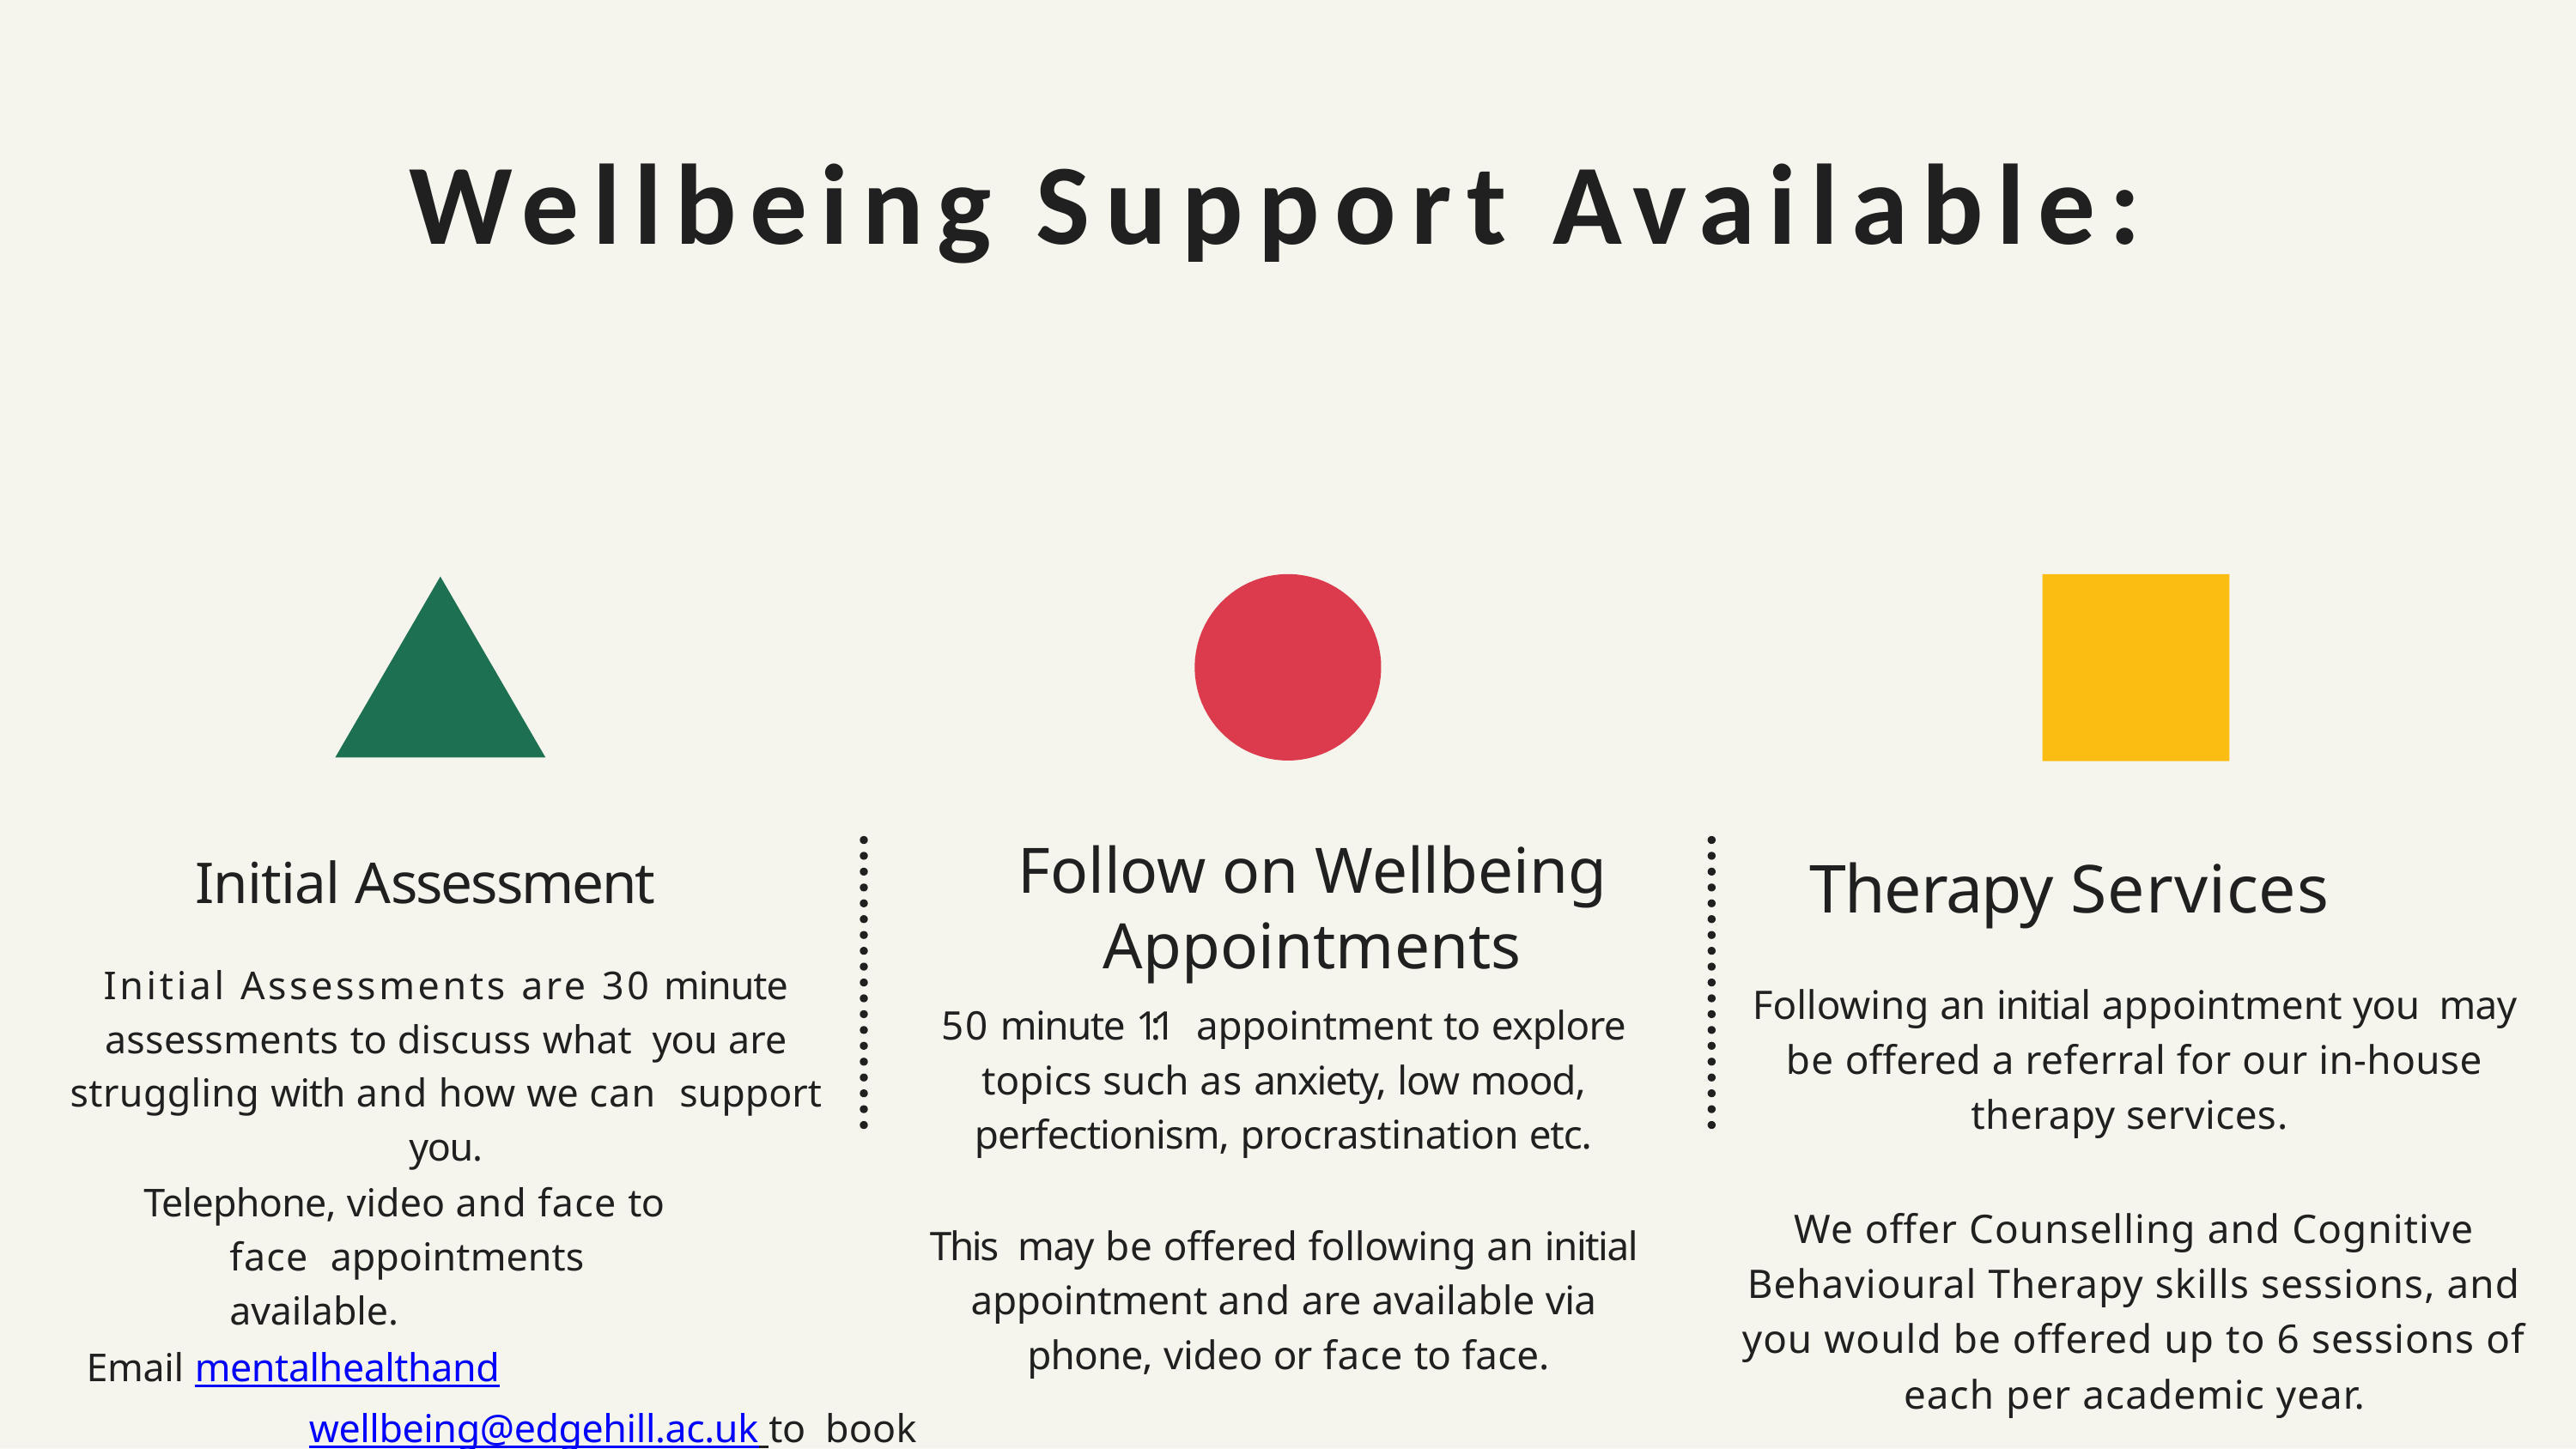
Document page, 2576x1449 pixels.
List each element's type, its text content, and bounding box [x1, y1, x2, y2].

text_box [1707, 994, 1716, 1003]
text_box Therapy Services [1807, 844, 2461, 926]
text_box [860, 962, 868, 971]
text_box [1707, 1120, 1716, 1130]
text_box [860, 931, 868, 939]
text_box [860, 1073, 868, 1082]
text_box [860, 1058, 868, 1066]
text_box Initial Assessment [193, 845, 698, 915]
text_box [860, 899, 868, 907]
text_box [1707, 1105, 1716, 1113]
text_box Initial Assessments are 30 minute assessments to discuss what you are struggling with and how we can support you. [58, 951, 834, 1169]
title Wellbeing Support Available: [407, 128, 2169, 373]
text_box [1707, 915, 1716, 924]
text_box [1707, 852, 1716, 860]
text_box [1707, 947, 1716, 955]
text_box [1707, 867, 1716, 876]
text_box [860, 1120, 868, 1130]
text_box [1707, 1058, 1716, 1066]
text_box [860, 915, 868, 924]
text_box 50 minute 1:1 appointment to explore topics such as anxiety, low mood, perfectionism, procrastination etc. This may be offered following an initial appointment and are available via phone, video or face to face. [905, 991, 1671, 1378]
text_box [860, 1026, 868, 1034]
text_box [1707, 931, 1716, 939]
text_box [860, 835, 868, 845]
text_box [1707, 978, 1716, 987]
text_box [1194, 573, 1382, 761]
text_box [860, 1089, 868, 1098]
text_box [335, 576, 546, 758]
text_box [2042, 573, 2230, 761]
text_box [1707, 962, 1716, 971]
text_box [1707, 1026, 1716, 1034]
text_box [1707, 883, 1716, 892]
text_box [1707, 1073, 1716, 1082]
text_box [1707, 835, 1716, 845]
text_box [860, 852, 868, 860]
text_box [1707, 1041, 1716, 1050]
text_box [860, 883, 868, 892]
text_box [860, 1041, 868, 1050]
text_box [860, 978, 868, 987]
text_box [860, 1009, 868, 1019]
text_box Following an initial appointment you may be offered a referral for our in-house therapy services. We offer Counselling and Cognitive Behavioural Therapy skills sessions, and you would be offered up to 6 sessions of each per academic year. [1733, 970, 2536, 1417]
text_box [860, 1105, 868, 1113]
text_box Telephone, video and face to face appointments available. [142, 1169, 750, 1332]
text_box [1707, 1009, 1716, 1019]
text_box Email mentalhealthandwellbeing@edgehill.ac.uk to book or enquire [84, 1332, 945, 1449]
text_box [860, 994, 868, 1003]
text_box Follow on Wellbeing Appointments [992, 828, 1631, 981]
text_box [860, 947, 868, 955]
text_box [1707, 1089, 1716, 1098]
text_box [860, 867, 868, 876]
text_box [1707, 899, 1716, 907]
